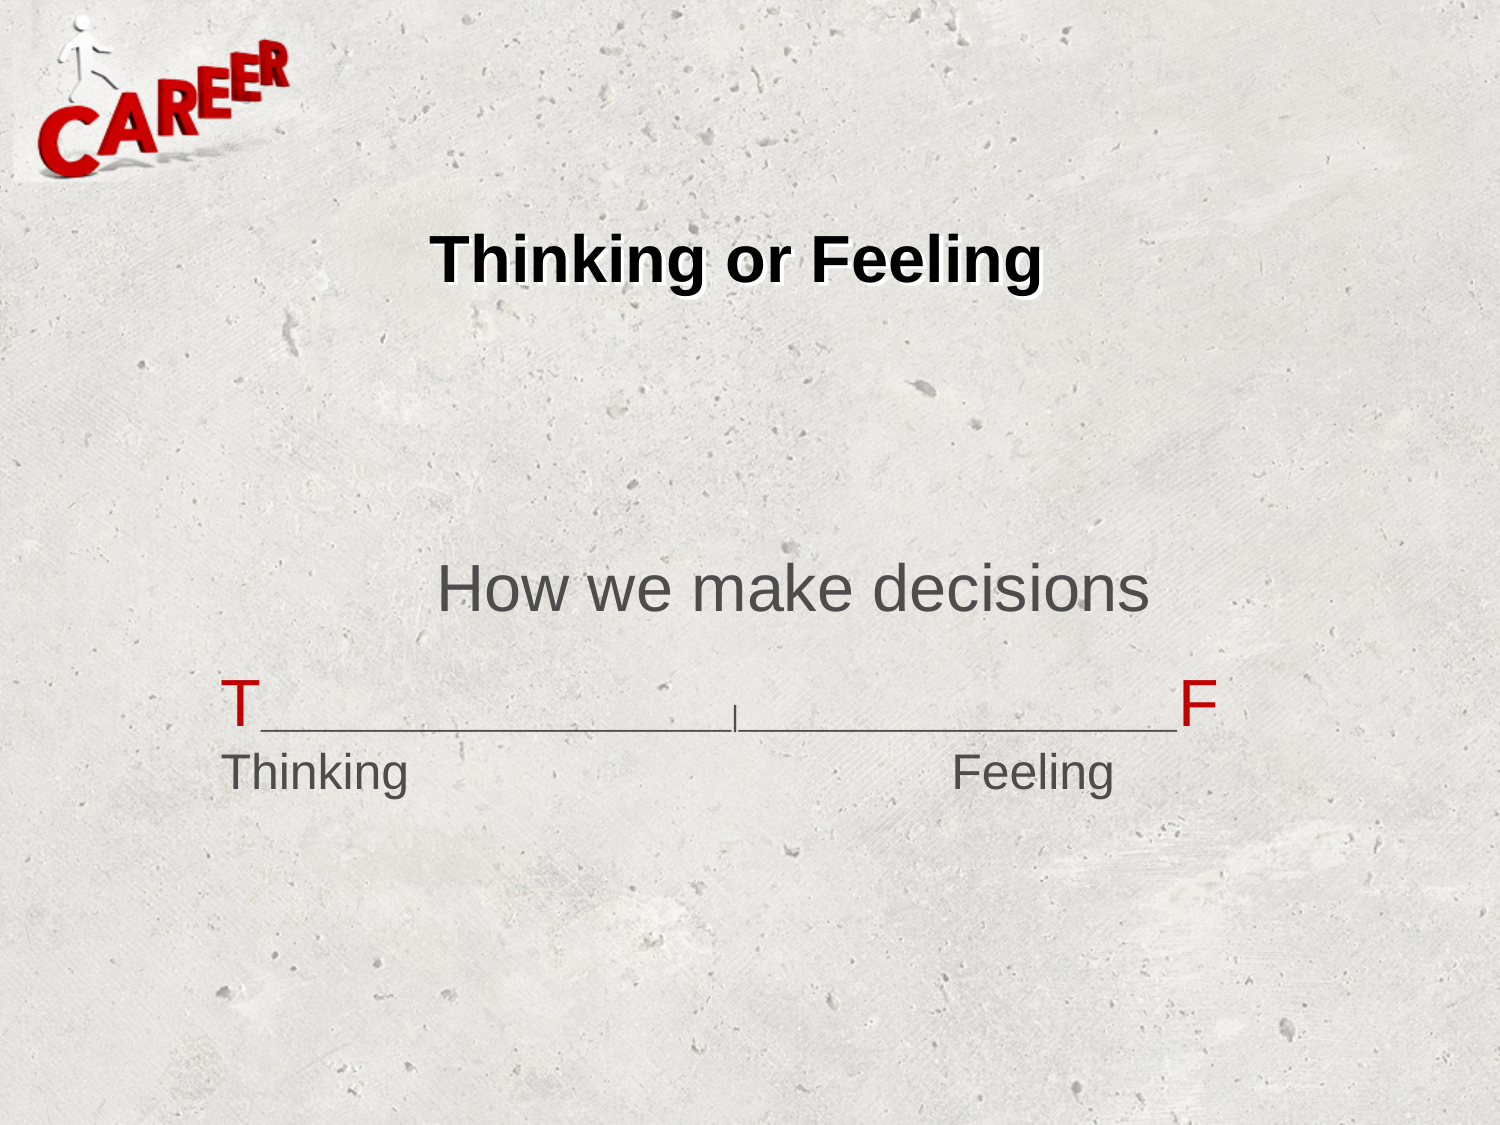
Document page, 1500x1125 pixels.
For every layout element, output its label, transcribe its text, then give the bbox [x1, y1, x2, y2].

title Thinking or Feeling [324, 162, 1150, 350]
text_box How we make decisions T_____________________________|___________________________F Thinking Feeling [149, 537, 1438, 853]
picture [0, 0, 1500, 1125]
